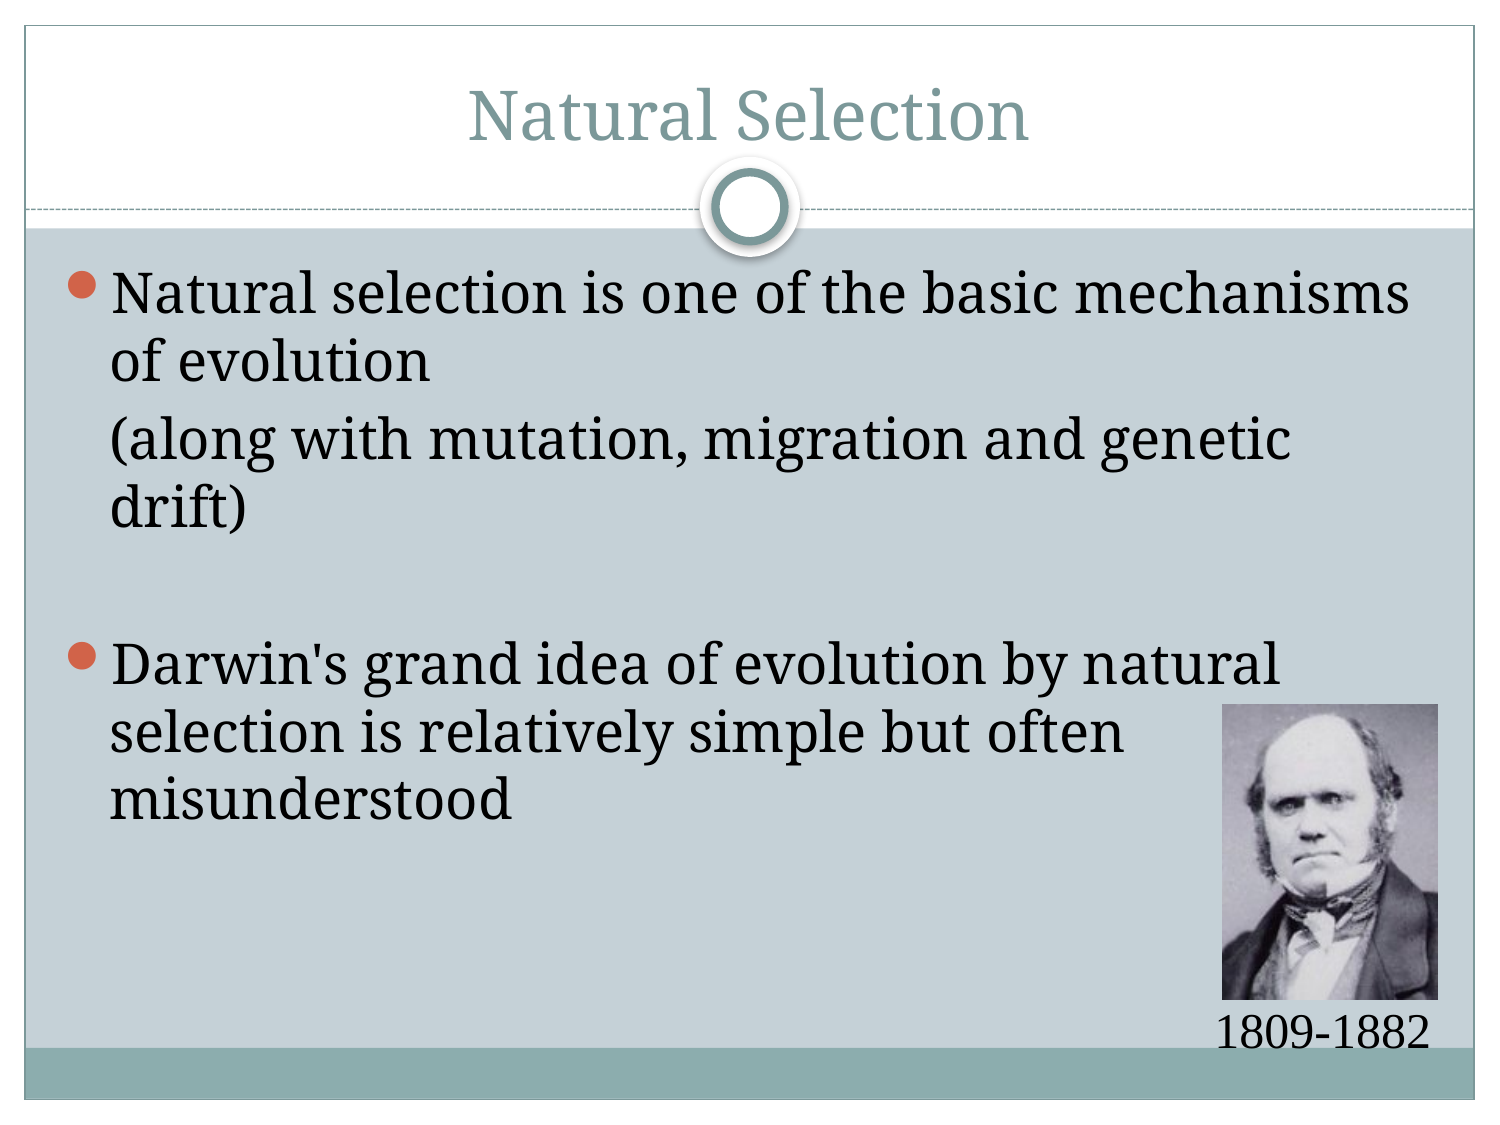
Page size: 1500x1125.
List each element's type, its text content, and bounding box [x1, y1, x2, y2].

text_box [1198, 703, 1448, 1072]
title Natural Selection [49, 37, 1450, 162]
list Natural selection is one of the basic mechanisms of evolution (along with mutation, migration and genetic drift) Darwin's grand idea of evolution by natural selection is relatively simple but often misunderstood [49, 249, 1450, 1005]
